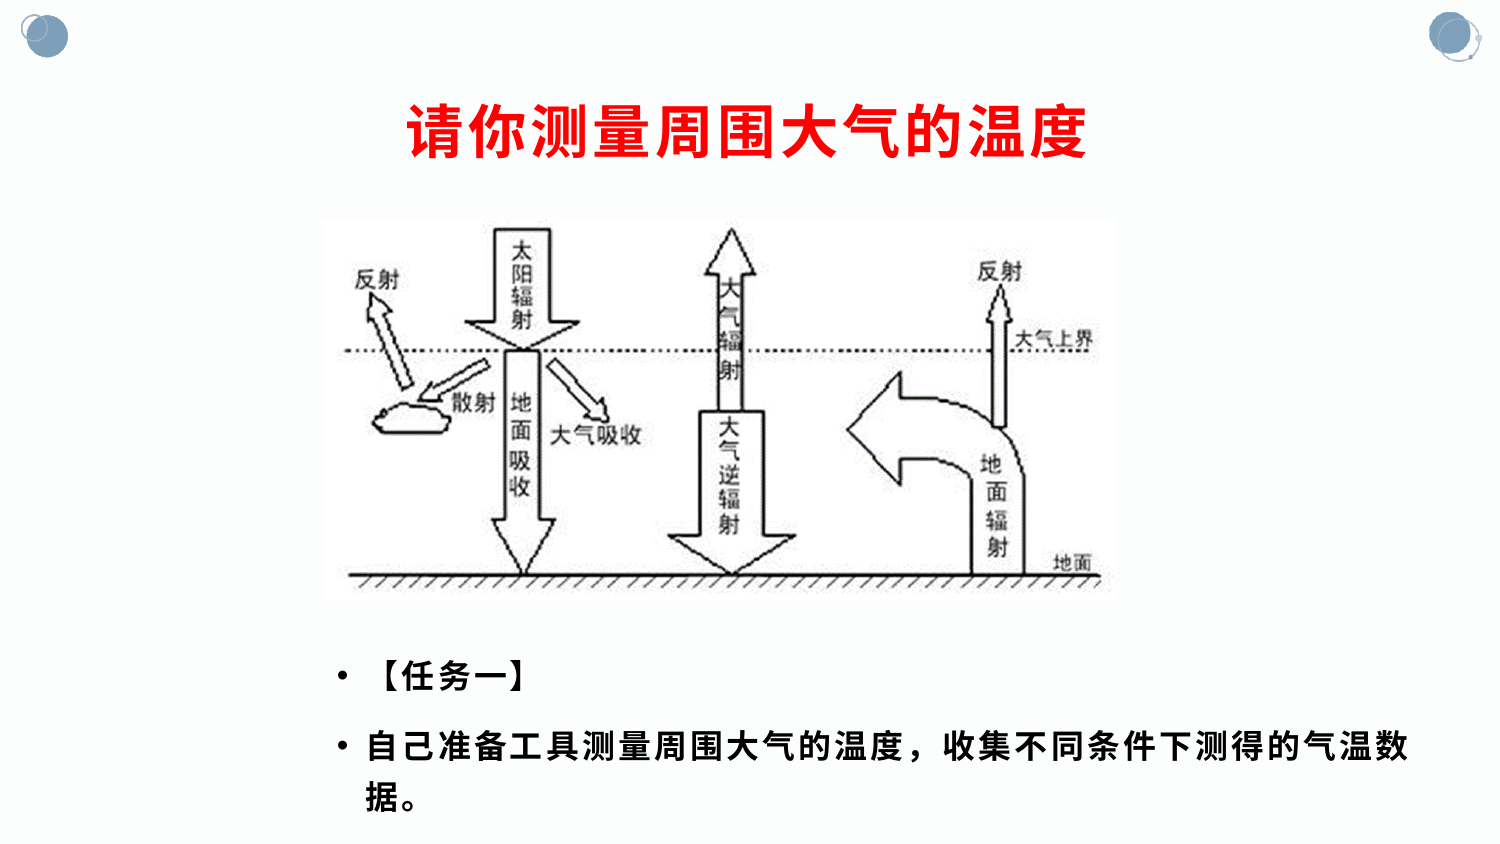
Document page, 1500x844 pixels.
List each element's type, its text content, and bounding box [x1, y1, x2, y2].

title 请你测量周围大气的温度 [105, 41, 1389, 220]
picture [1411, 0, 1500, 73]
picture [0, 0, 89, 73]
list 【任务一】 自己准备工具测量周围大气的温度，收集不同条件下测得的气温数据。 [322, 636, 1432, 826]
picture [322, 219, 1115, 600]
